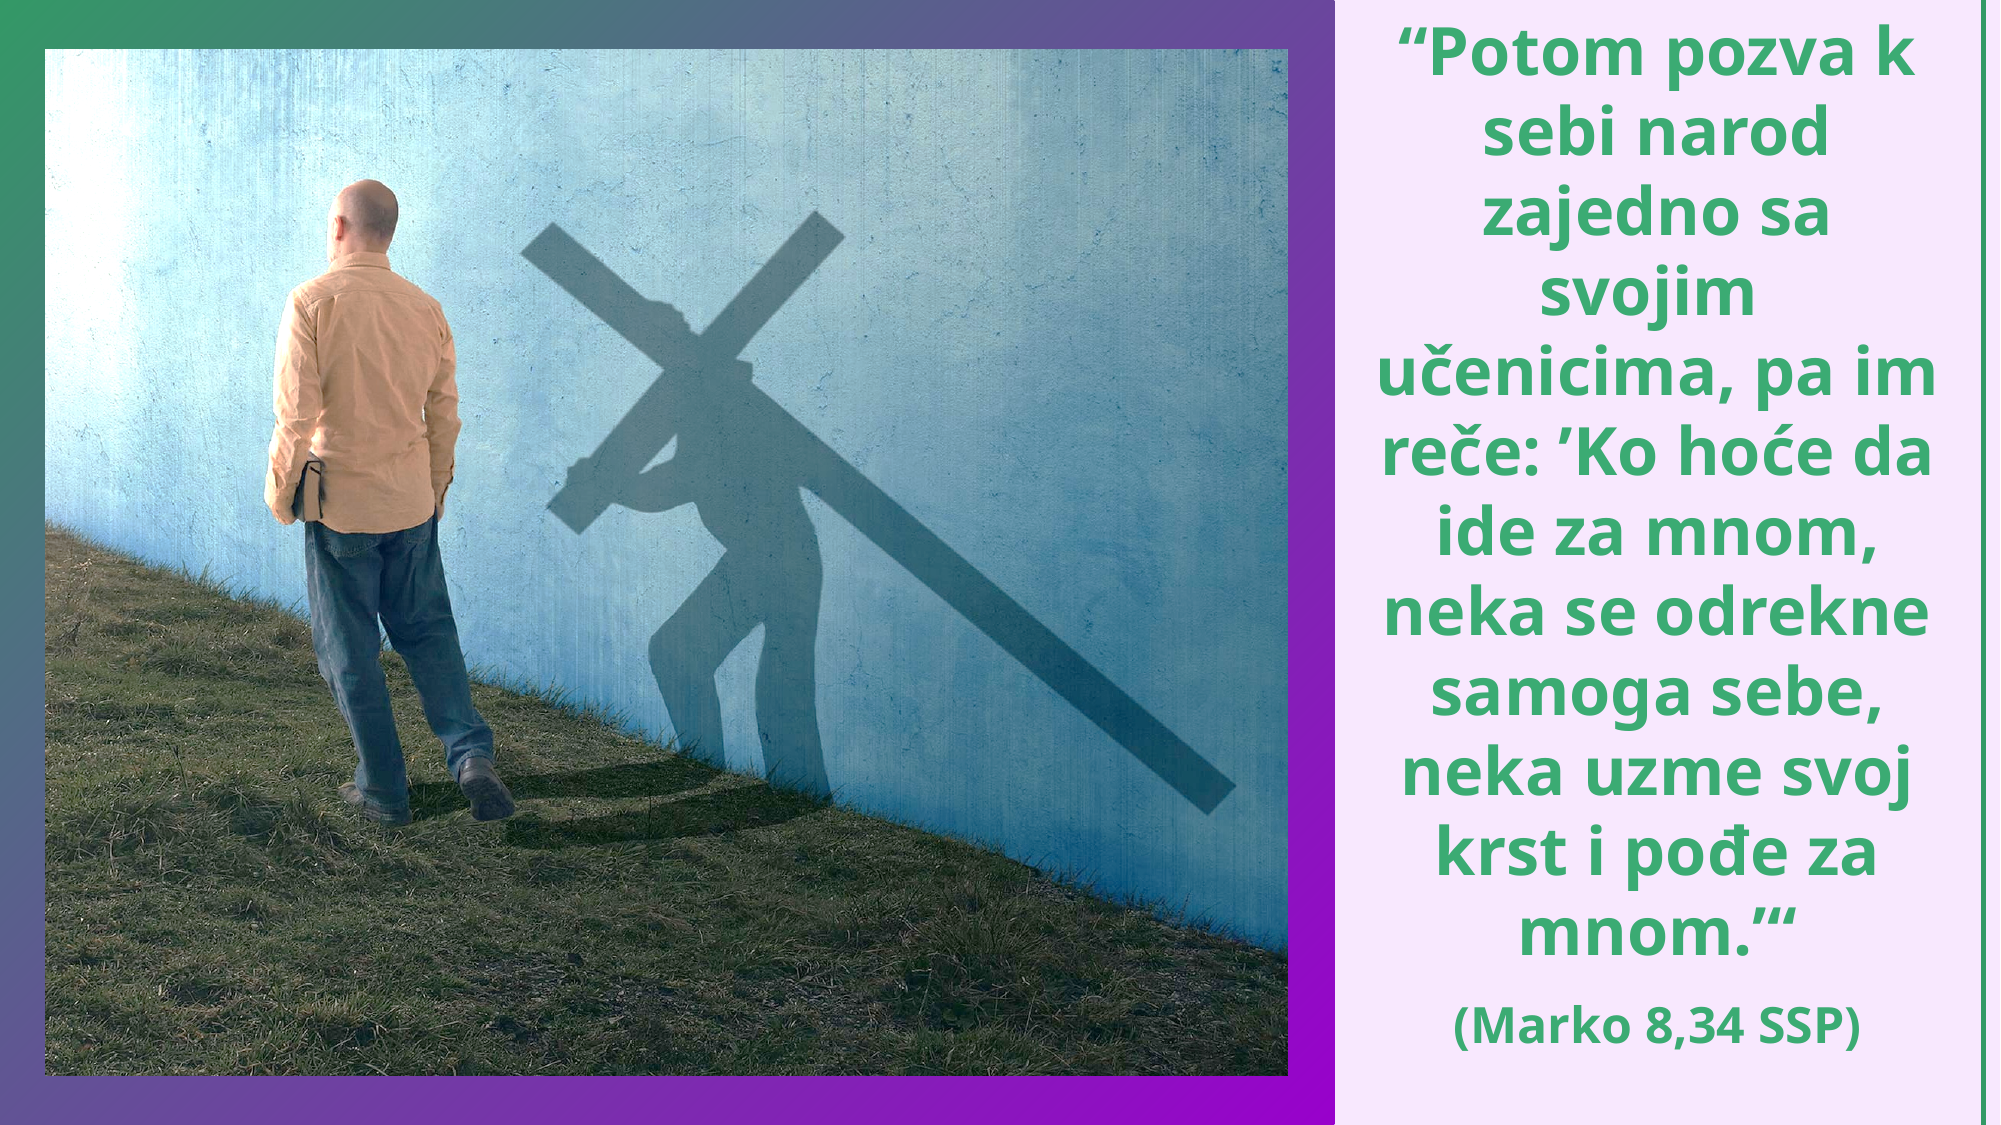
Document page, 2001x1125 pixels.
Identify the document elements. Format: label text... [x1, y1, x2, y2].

text_box [1986, 0, 2000, 1125]
text_box [1336, 0, 1981, 1125]
text_box “Potom pozva k sebi narod zajedno sa svojim učenicima, pa im reče: ’Ko hoće da ide za mnom, neka se odrekne samoga sebe, neka uzme svoj krst i pođe za mnom.’“ (Marko 8,34 SSP) [1360, 1, 1955, 1061]
text_box [0, 0, 1336, 1125]
picture [45, 48, 1288, 1077]
